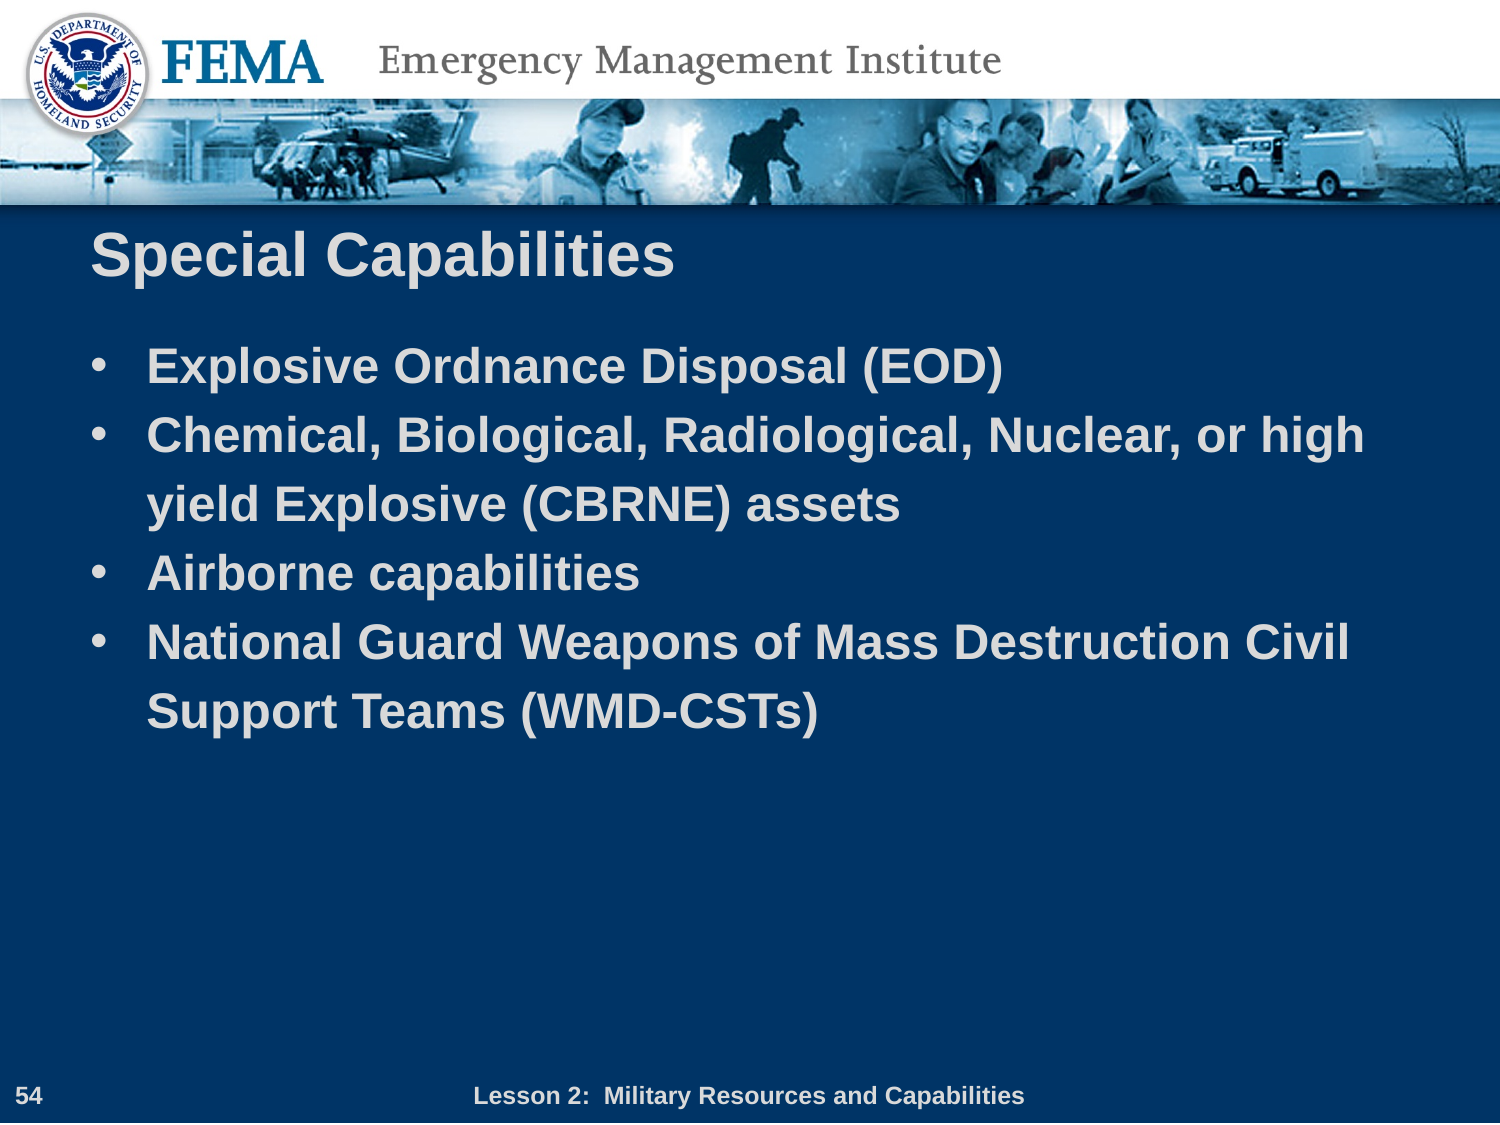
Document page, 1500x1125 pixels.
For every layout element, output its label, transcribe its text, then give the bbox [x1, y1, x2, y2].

slide_number 54 [0, 1065, 84, 1125]
footer Lesson 2: Military Resources and Capabilities [223, 1065, 1277, 1125]
list Explosive Ordnance Disposal (EOD) Chemical, Biological, Radiological, Nuclear, or high yield Explosive (CBRNE) assets Airborne capabilities National Guard Weapons of Mass Destruction Civil Support Teams (WMD-CSTs) [75, 317, 1425, 768]
title Special Capabilities [75, 193, 1425, 310]
picture [0, 2, 1500, 1123]
